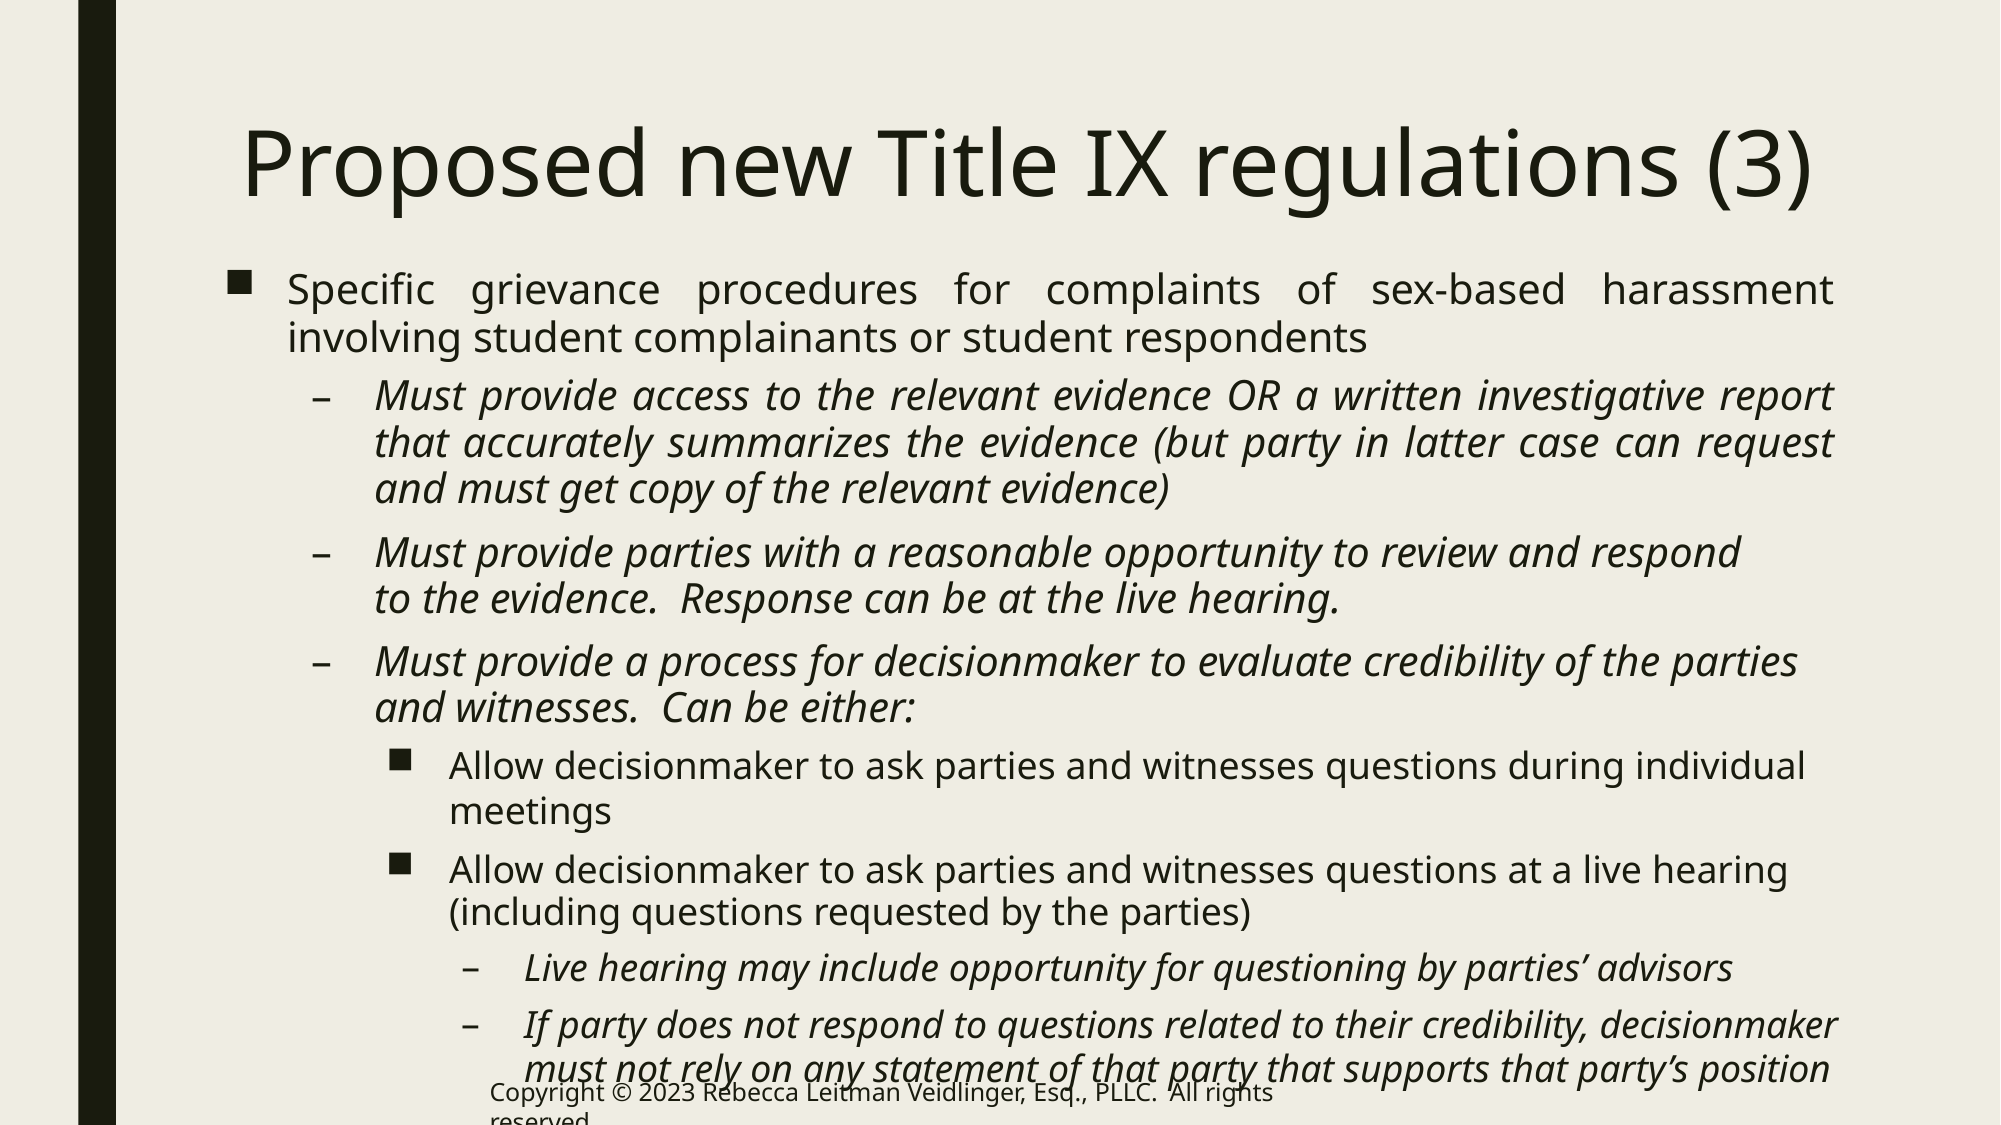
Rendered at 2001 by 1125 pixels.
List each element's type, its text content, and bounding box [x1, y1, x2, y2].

text_box Specific grievance procedures for complaints of sex-based harassment involving student complainants or student respondents Must provide access to the relevant evidence OR a written investigative report that accurately summarizes the evidence (but party in latter case can request and must get copy of the relevant evidence) Must provide parties with a reasonable opportunity to review and respond to the evidence. Response can be at the live hearing. Must provide a process for decisionmaker to evaluate credibility of the parties and witnesses. Can be either: Allow decisionmaker to ask parties and witnesses questions during individual meetings Allow decisionmaker to ask parties and witnesses questions at a live hearing (including questions requested by the parties) Live hearing may include opportunity for questioning by parties’ advisors If party does not respond to questions related to their credibility, decisionmaker must not rely on any statement of that party that supports that party’s position [222, 259, 1867, 1090]
title Proposed new Title IX regulations (3) [237, 103, 1836, 259]
text_box Copyright © 2023 Rebecca Leitman Veidlinger, Esq., PLLC. All rights reserved. [487, 1076, 1316, 1125]
